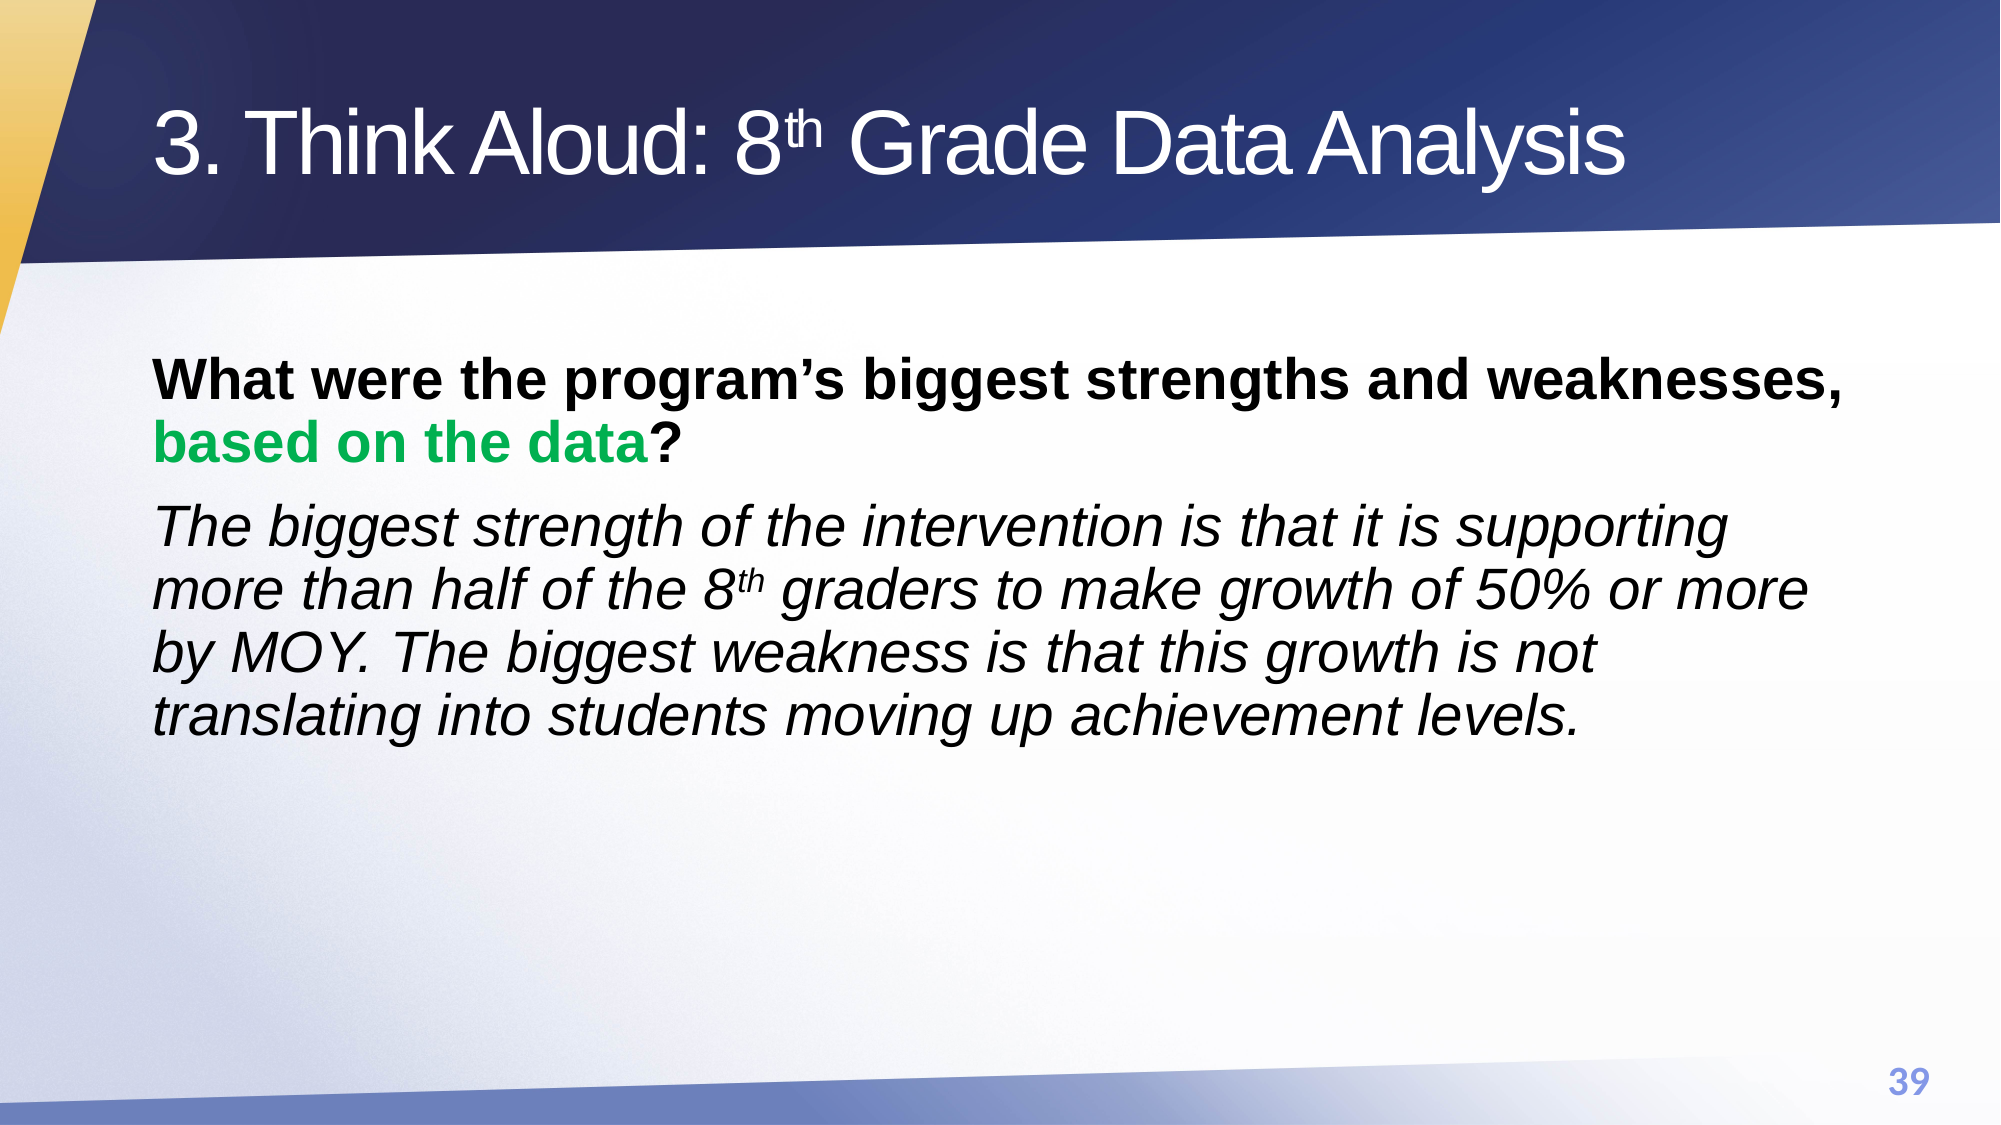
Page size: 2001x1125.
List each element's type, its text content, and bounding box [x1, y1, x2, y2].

list What were the program’s biggest strengths and weaknesses, based on the data? The biggest strength of the intervention is that it is supporting more than half of the 8th graders to make growth of 50% or more by MOY. The biggest weakness is that this growth is not translating into students moving up achievement levels. [137, 342, 1863, 1008]
picture [0, 0, 2000, 1125]
title 3. Think Aloud: 8th Grade Data Analysis [137, 59, 1863, 231]
